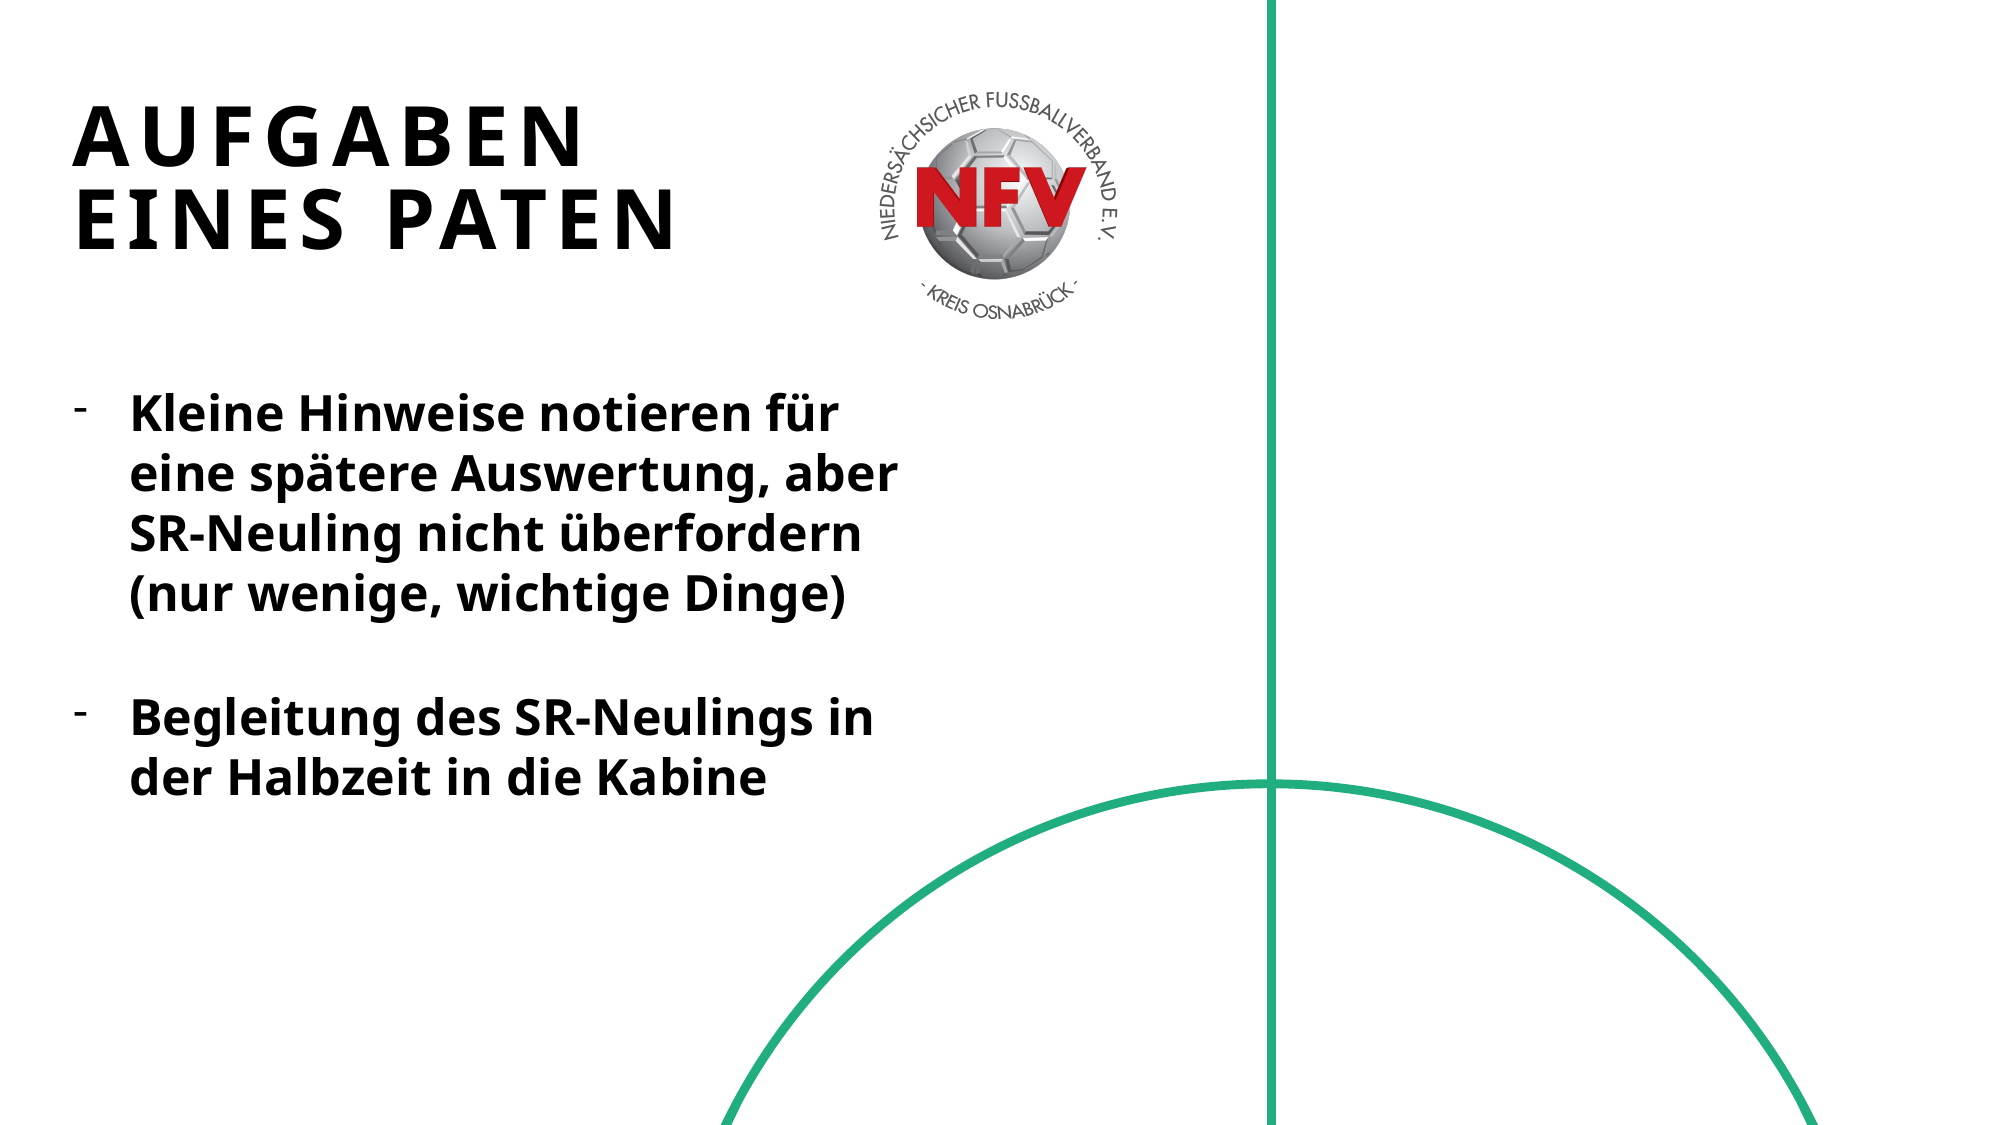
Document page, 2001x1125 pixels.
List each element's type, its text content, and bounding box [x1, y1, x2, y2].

picture [1275, 0, 2000, 1125]
title Aufgaben eines Paten [72, 97, 1166, 267]
list Kleine Hinweise notieren für eine spätere Auswertung, aber SR-Neuling nicht überfordern (nur wenige, wichtige Dinge) Begleitung des SR-Neulings in der Halbzeit in die Kabine [72, 381, 922, 1020]
picture [829, 60, 1171, 360]
